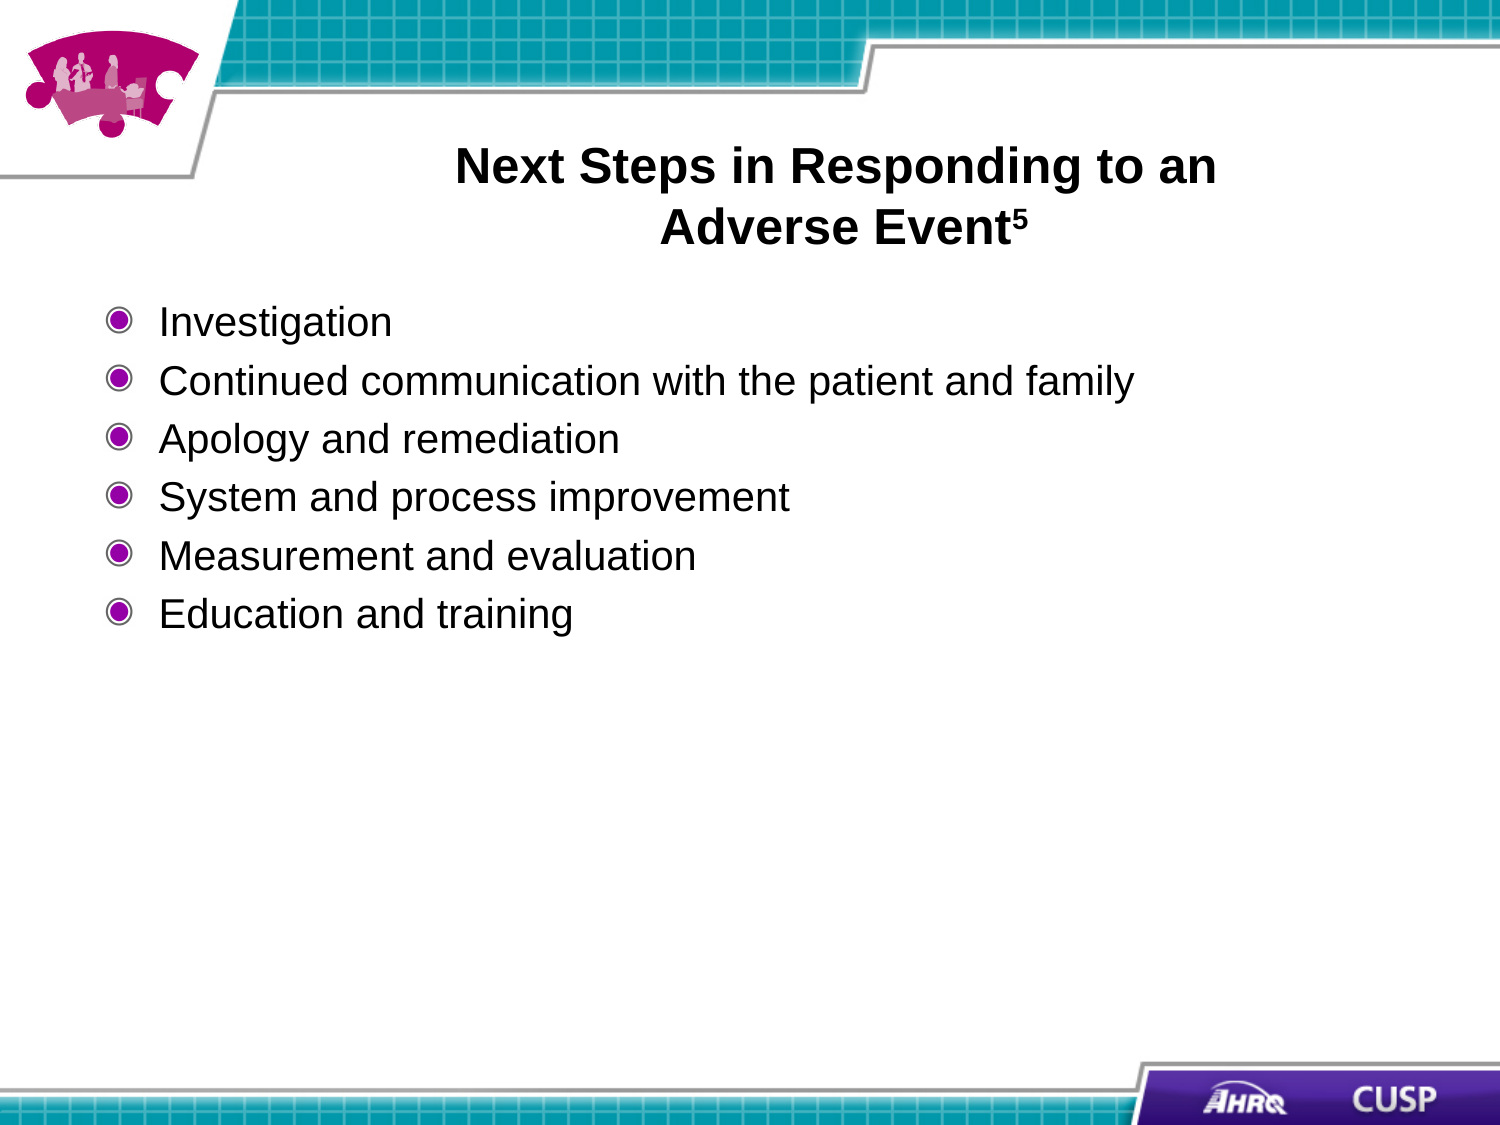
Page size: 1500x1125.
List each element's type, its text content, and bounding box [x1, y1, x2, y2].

list Investigation Continued communication with the patient and family Apology and remediation System and process improvement Measurement and evaluation Education and training [87, 287, 1425, 938]
picture [0, 0, 1500, 1125]
title Next Steps in Responding to an Adverse Event5 [237, 125, 1450, 263]
